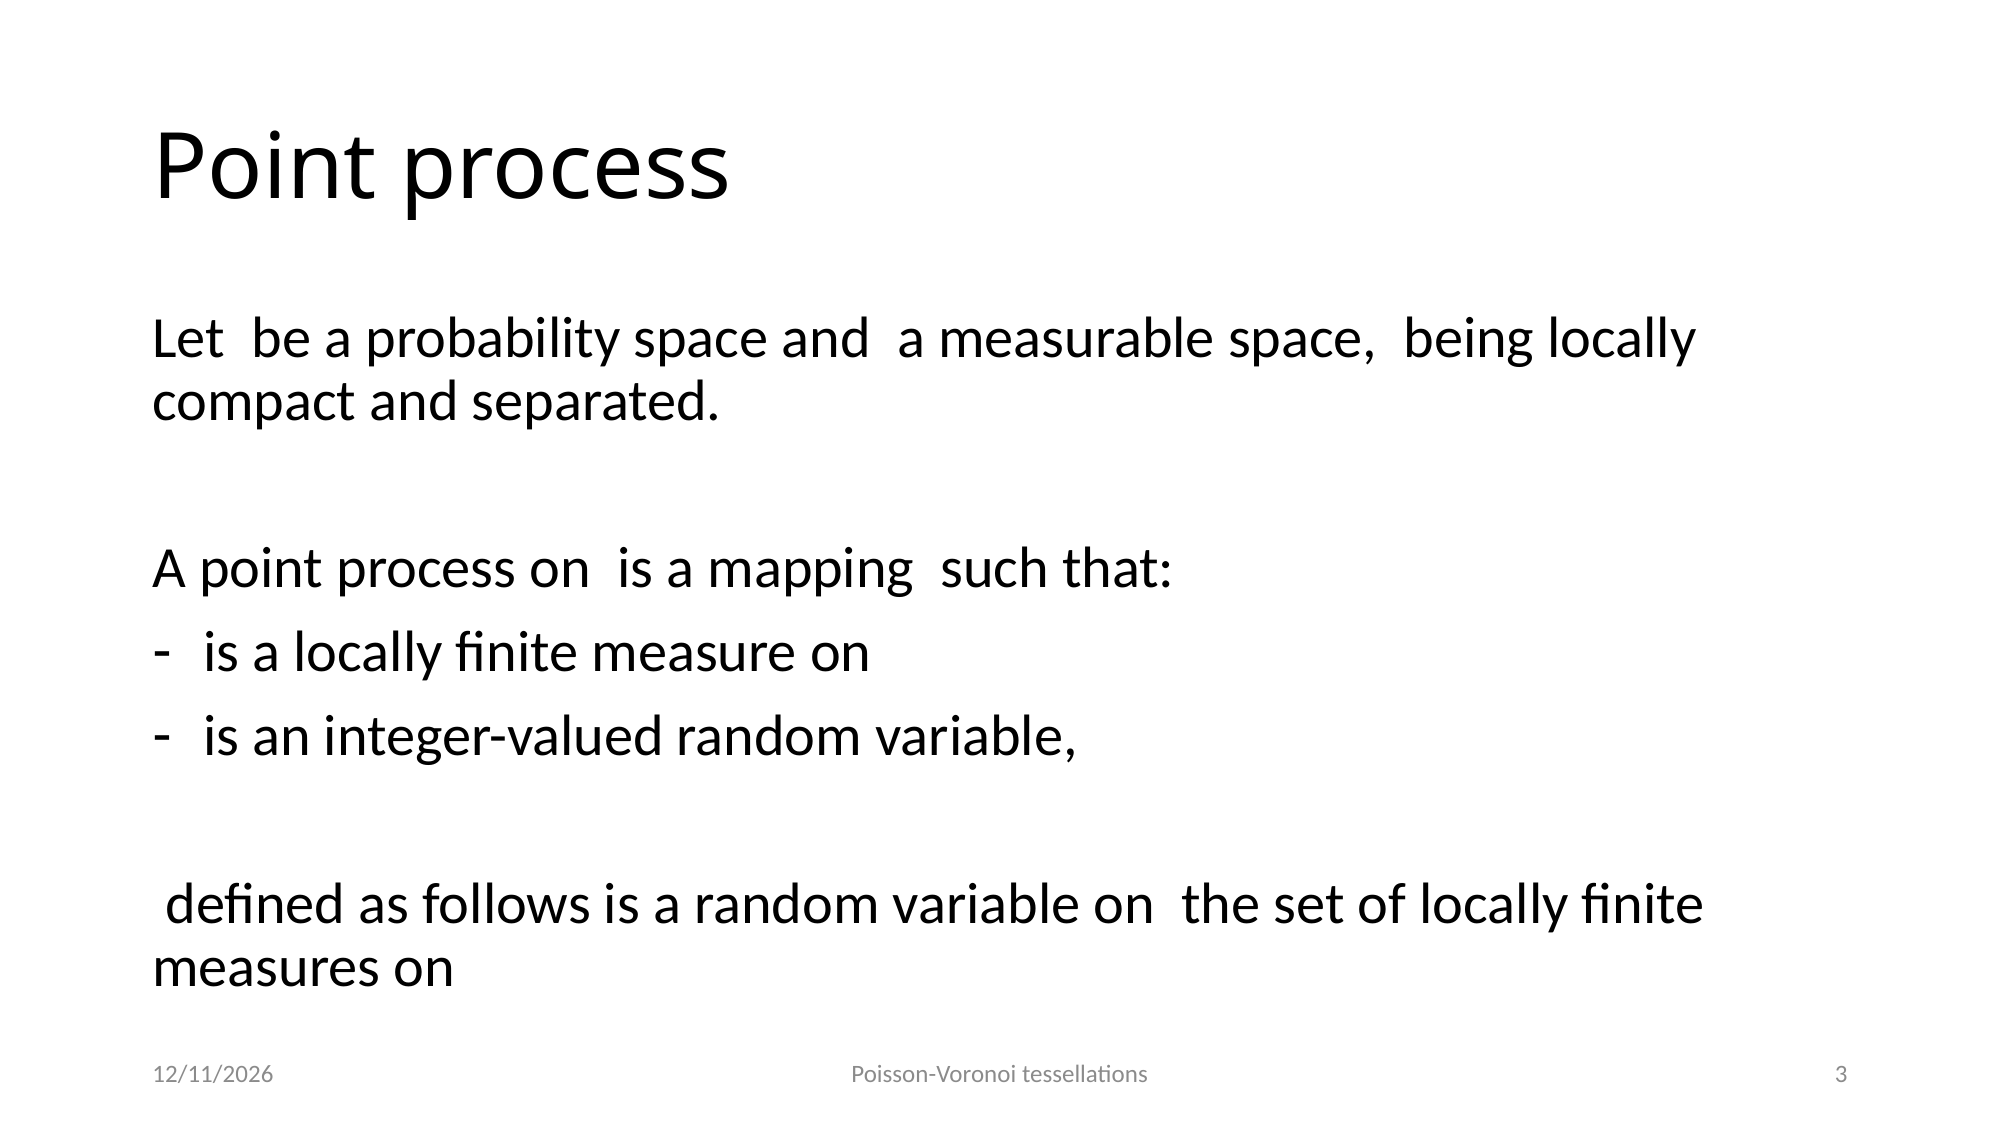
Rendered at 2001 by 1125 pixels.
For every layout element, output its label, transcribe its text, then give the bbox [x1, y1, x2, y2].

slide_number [137, 1042, 588, 1103]
footer Poisson-Voronoi tessellations [662, 1042, 1338, 1103]
title Point process [137, 59, 1863, 278]
slide_number 3 [1412, 1042, 1863, 1103]
